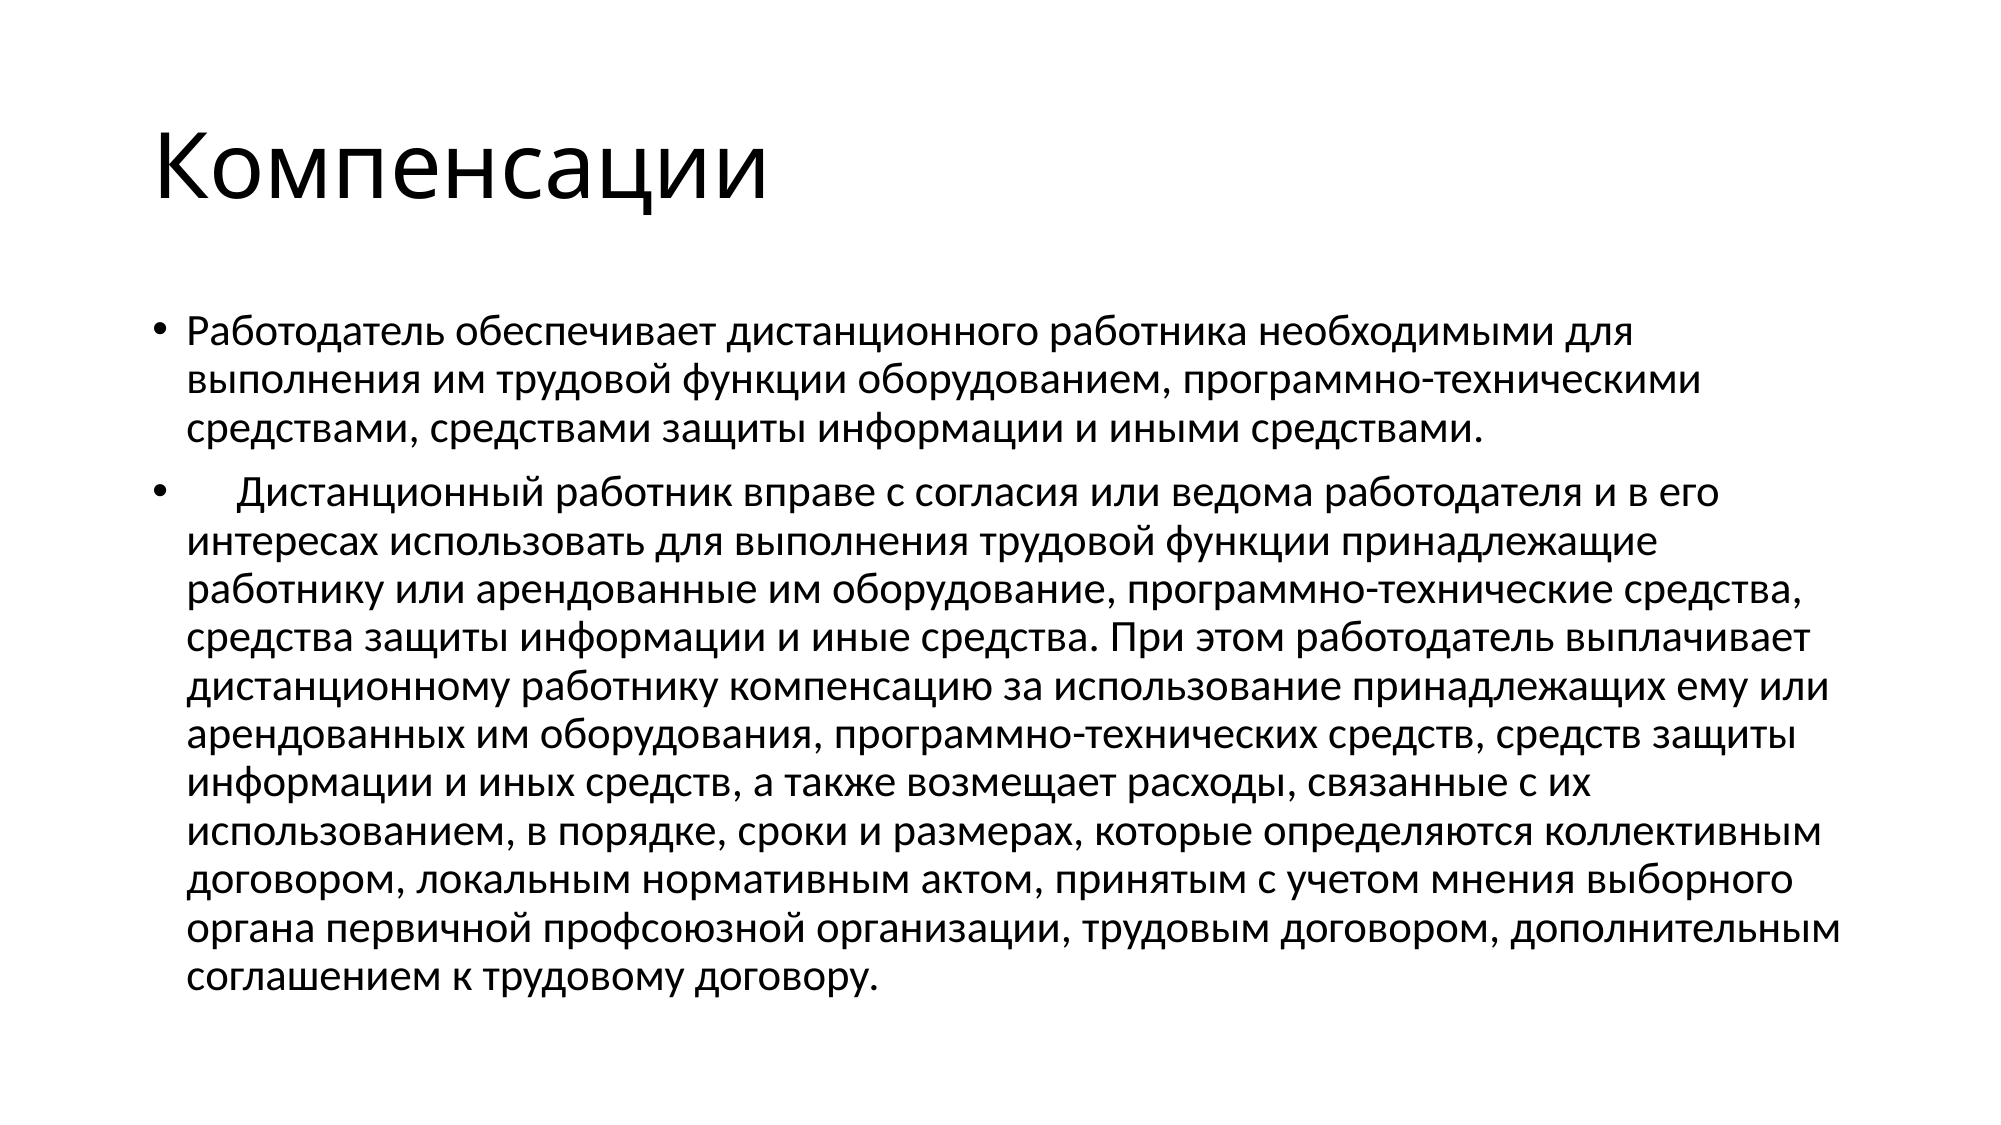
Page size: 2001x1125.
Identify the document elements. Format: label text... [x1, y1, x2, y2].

title Компенсации [137, 59, 1863, 278]
list Работодатель обеспечивает дистанционного работника необходимыми для выполнения им трудовой функции оборудованием, программно-техническими средствами, средствами защиты информации и иными средствами. Дистанционный работник вправе с согласия или ведома работодателя и в его интересах использовать для выполнения трудовой функции принадлежащие работнику или арендованные им оборудование, программно-технические средства, средства защиты информации и иные средства. При этом работодатель выплачивает дистанционному работнику компенсацию за использование принадлежащих ему или арендованных им оборудования, программно-технических средств, средств защиты информации и иных средств, а также возмещает расходы, связанные с их использованием, в порядке, сроки и размерах, которые определяются коллективным договором, локальным нормативным актом, принятым с учетом мнения выборного органа первичной профсоюзной организации, трудовым договором, дополнительным соглашением к трудовому договору. [137, 299, 1863, 1014]
